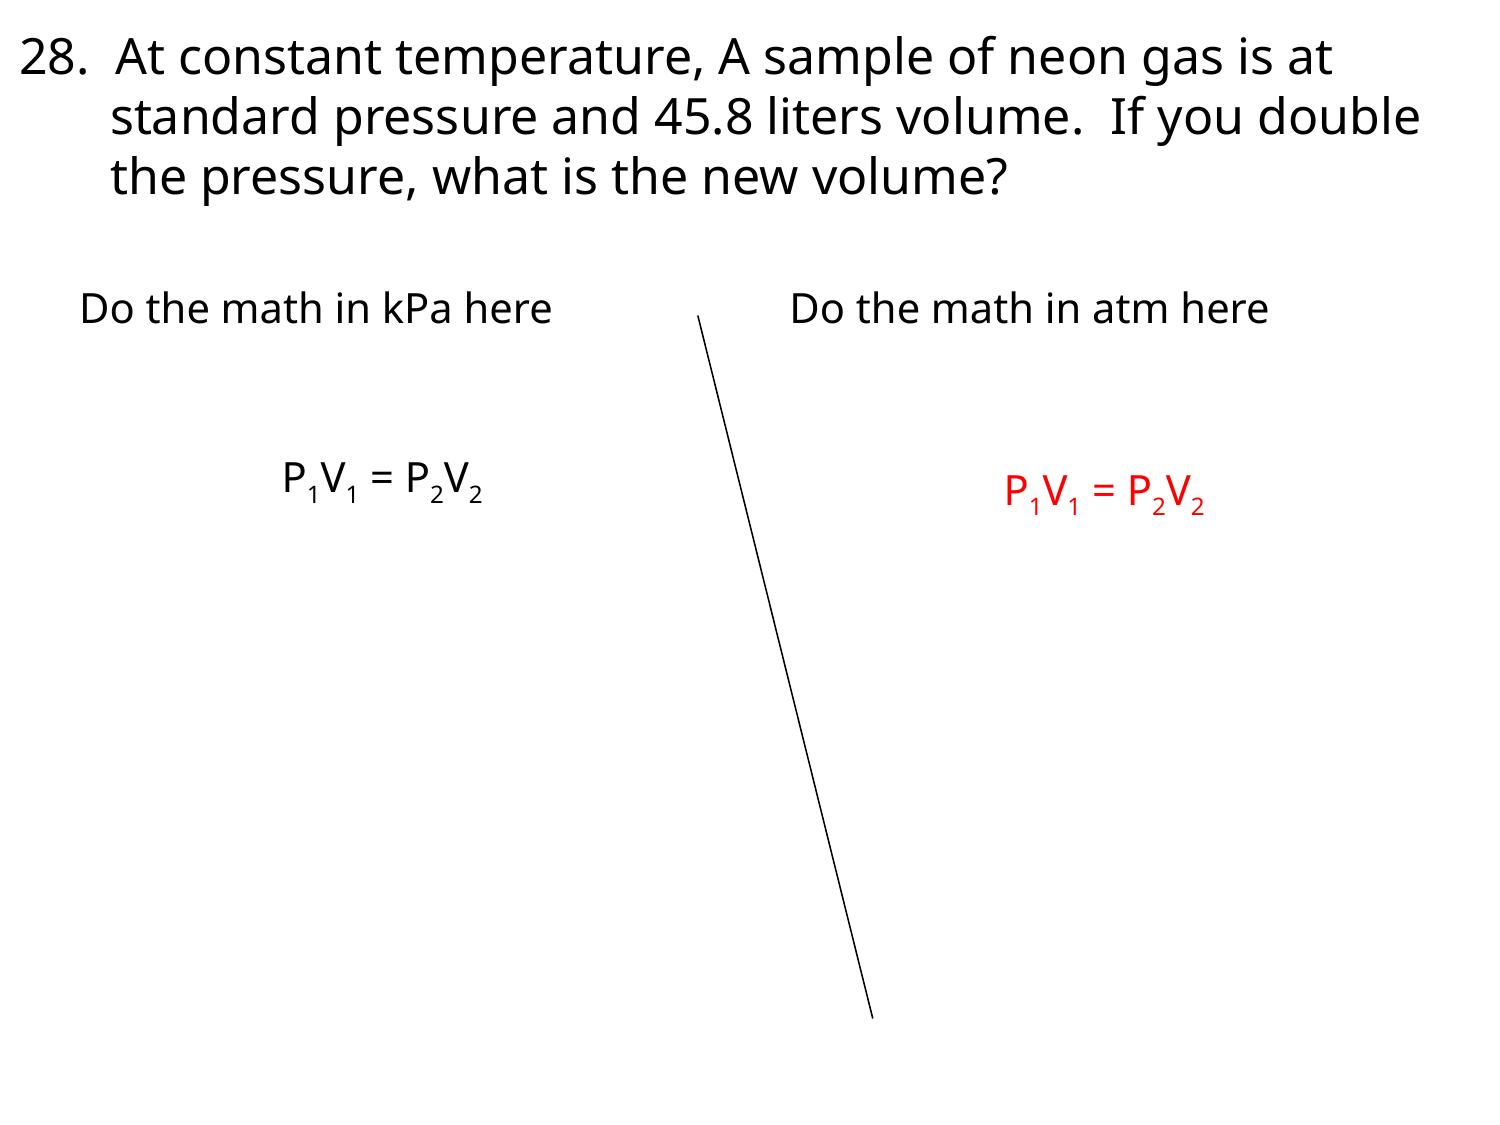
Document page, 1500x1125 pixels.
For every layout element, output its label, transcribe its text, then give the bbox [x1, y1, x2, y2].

text_box 28. At constant temperature, A sample of neon gas is at standard pressure and 45.8 liters volume. If you double the pressure, what is the new volume? [4, 17, 1500, 213]
text_box P1V1 = P2V2 [747, 456, 1461, 528]
text_box P1V1 = P2V2 [10, 443, 754, 579]
text_box Do the math in kPa here Do the math in atm here [0, 274, 1500, 390]
